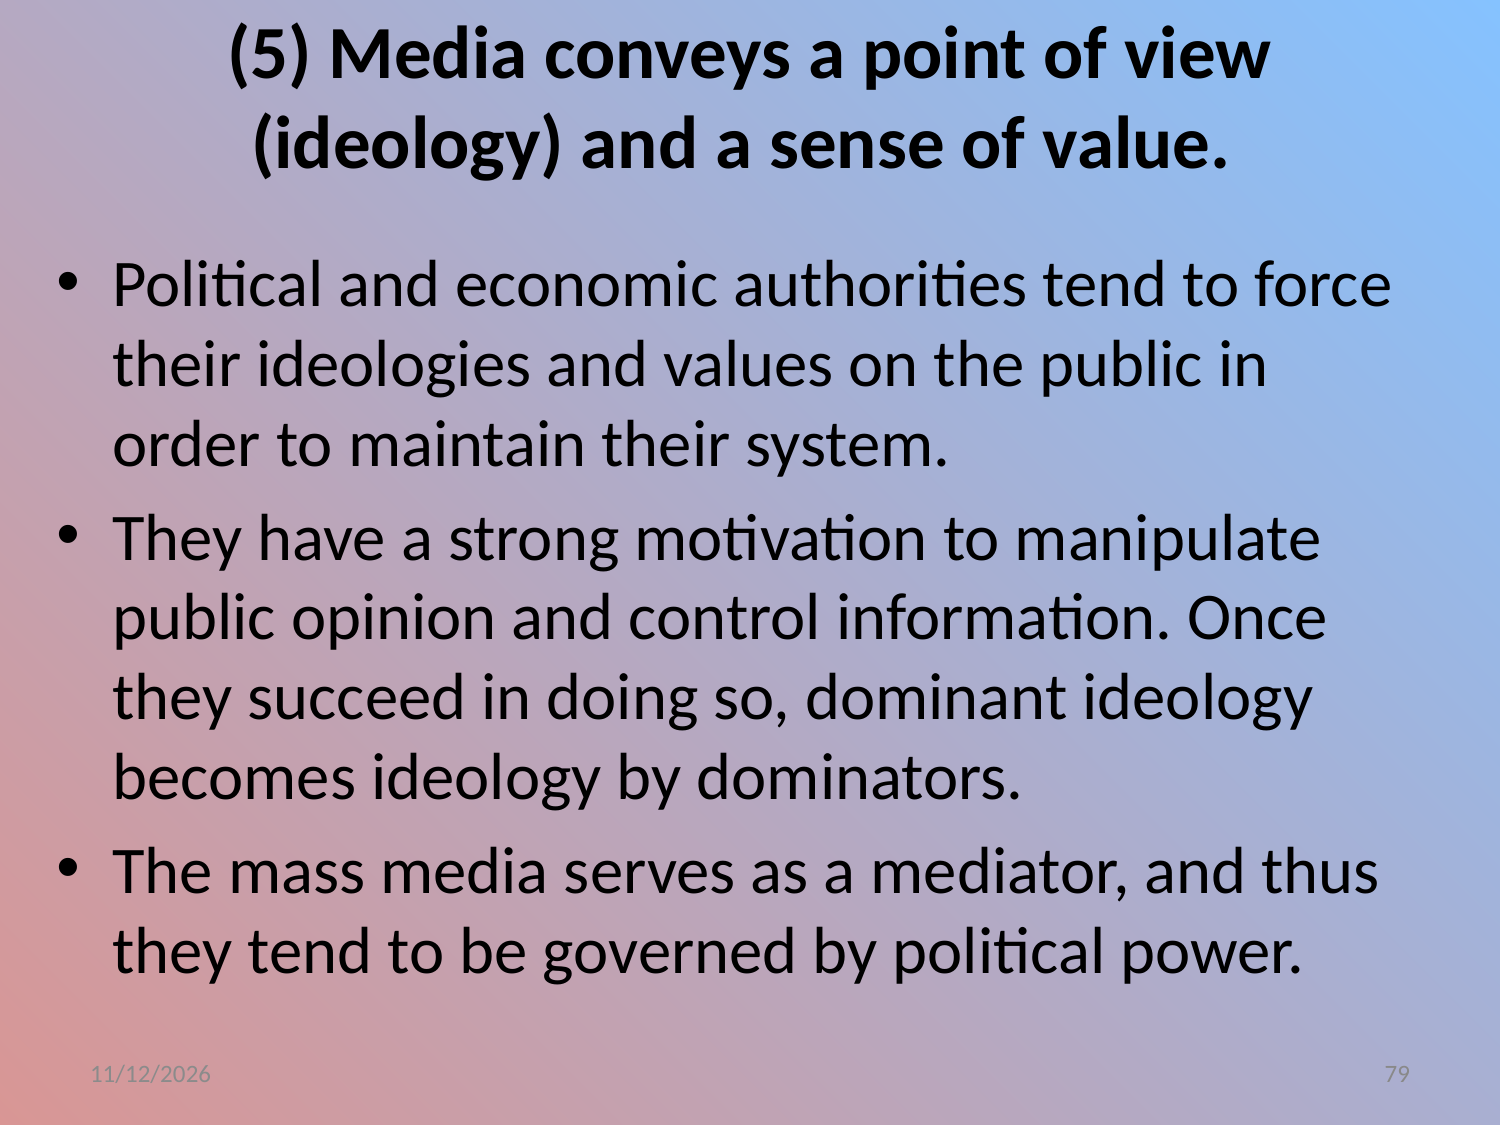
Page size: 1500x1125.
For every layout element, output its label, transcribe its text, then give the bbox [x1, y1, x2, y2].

list Political and economic authorities tend to force their ideologies and values on the public in order to maintain their system. They have a strong motivation to manipulate public opinion and control information. Once they succeed in doing so, dominant ideology becomes ideology by dominators. The mass media serves as a mediator, and thus they tend to be governed by political power. [41, 232, 1447, 1043]
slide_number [75, 1042, 425, 1103]
slide_number 79 [1074, 1042, 1425, 1103]
title (5) Media conveys a point of view (ideology) and a sense of value. [75, 45, 1425, 232]
